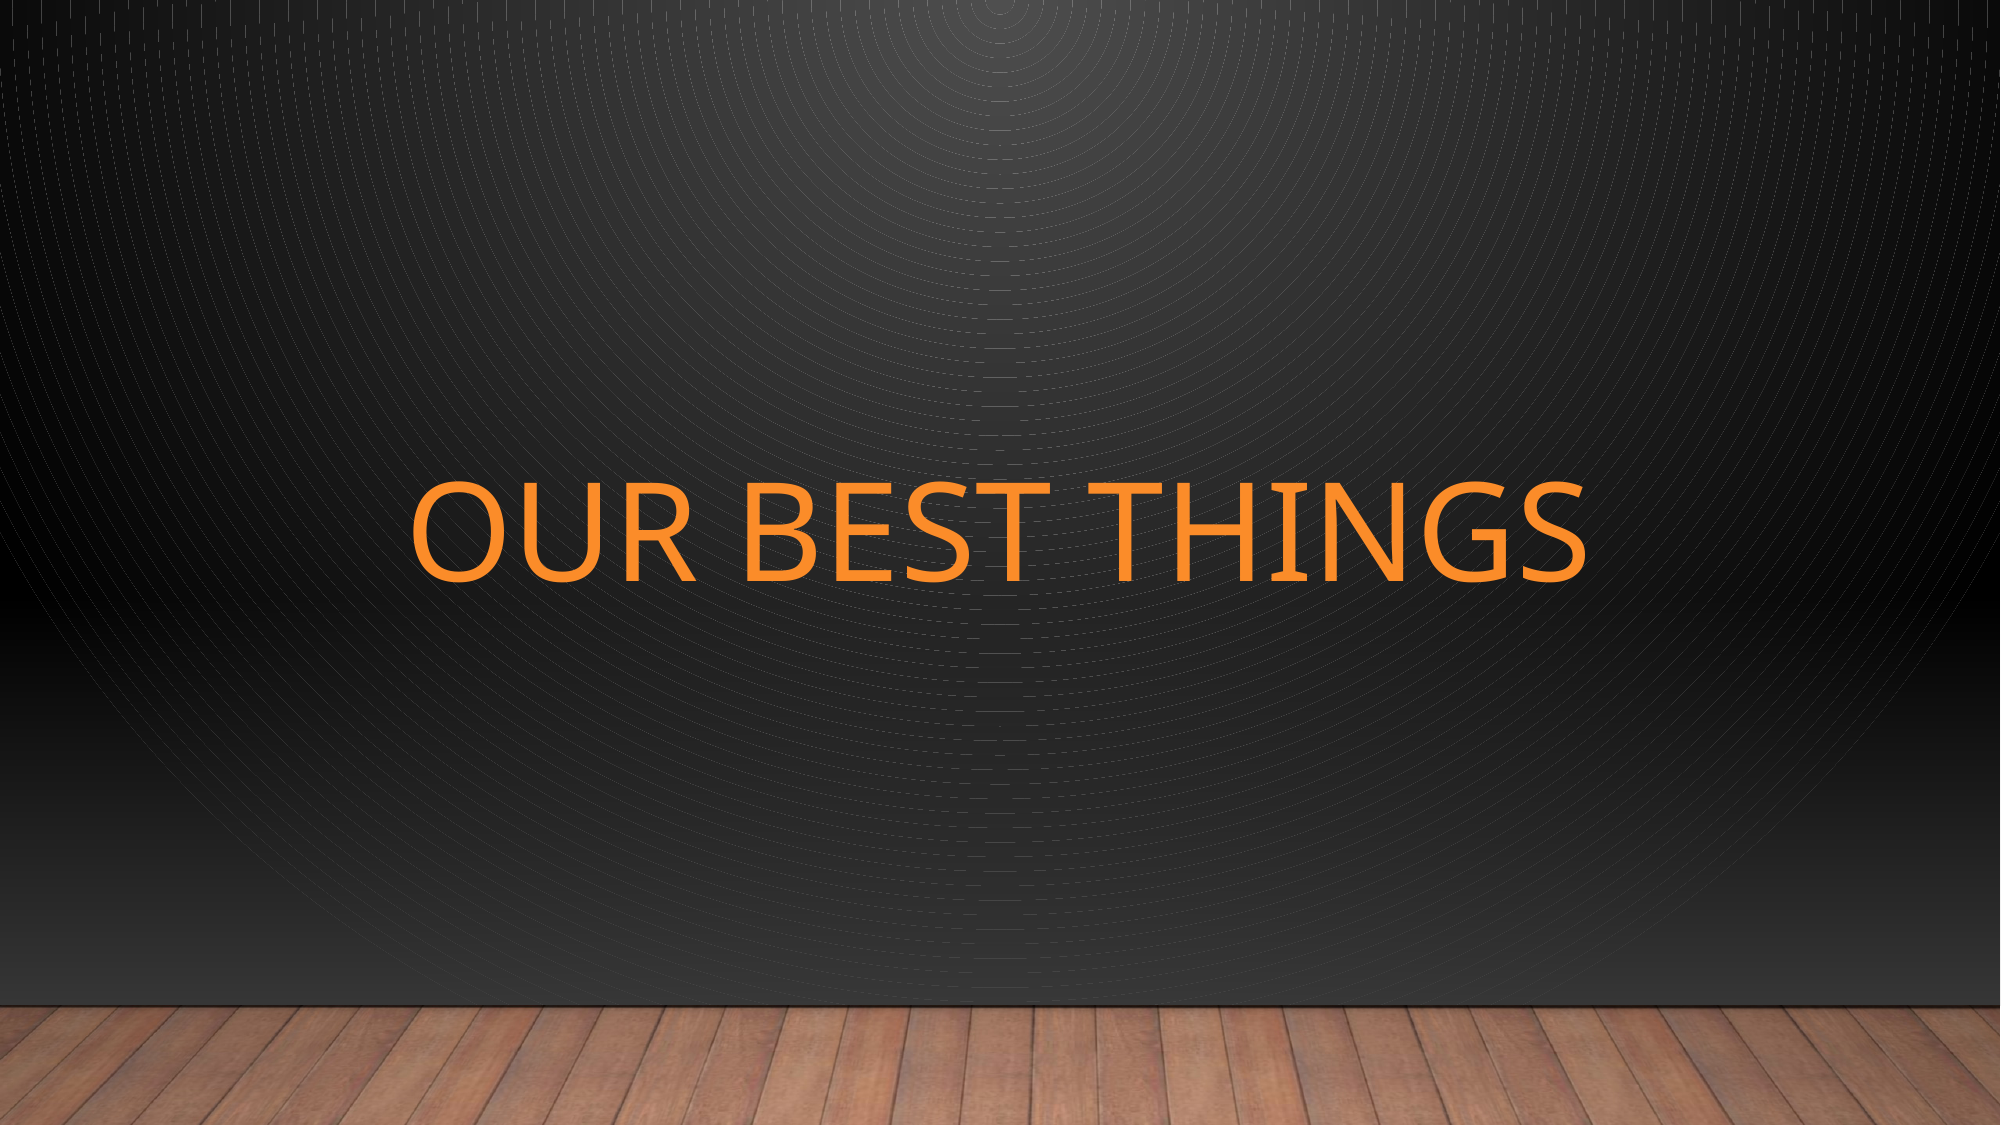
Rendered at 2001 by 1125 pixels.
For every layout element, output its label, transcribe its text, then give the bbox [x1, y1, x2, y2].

picture [0, 1005, 2000, 1125]
title Our best things [291, 131, 1708, 611]
